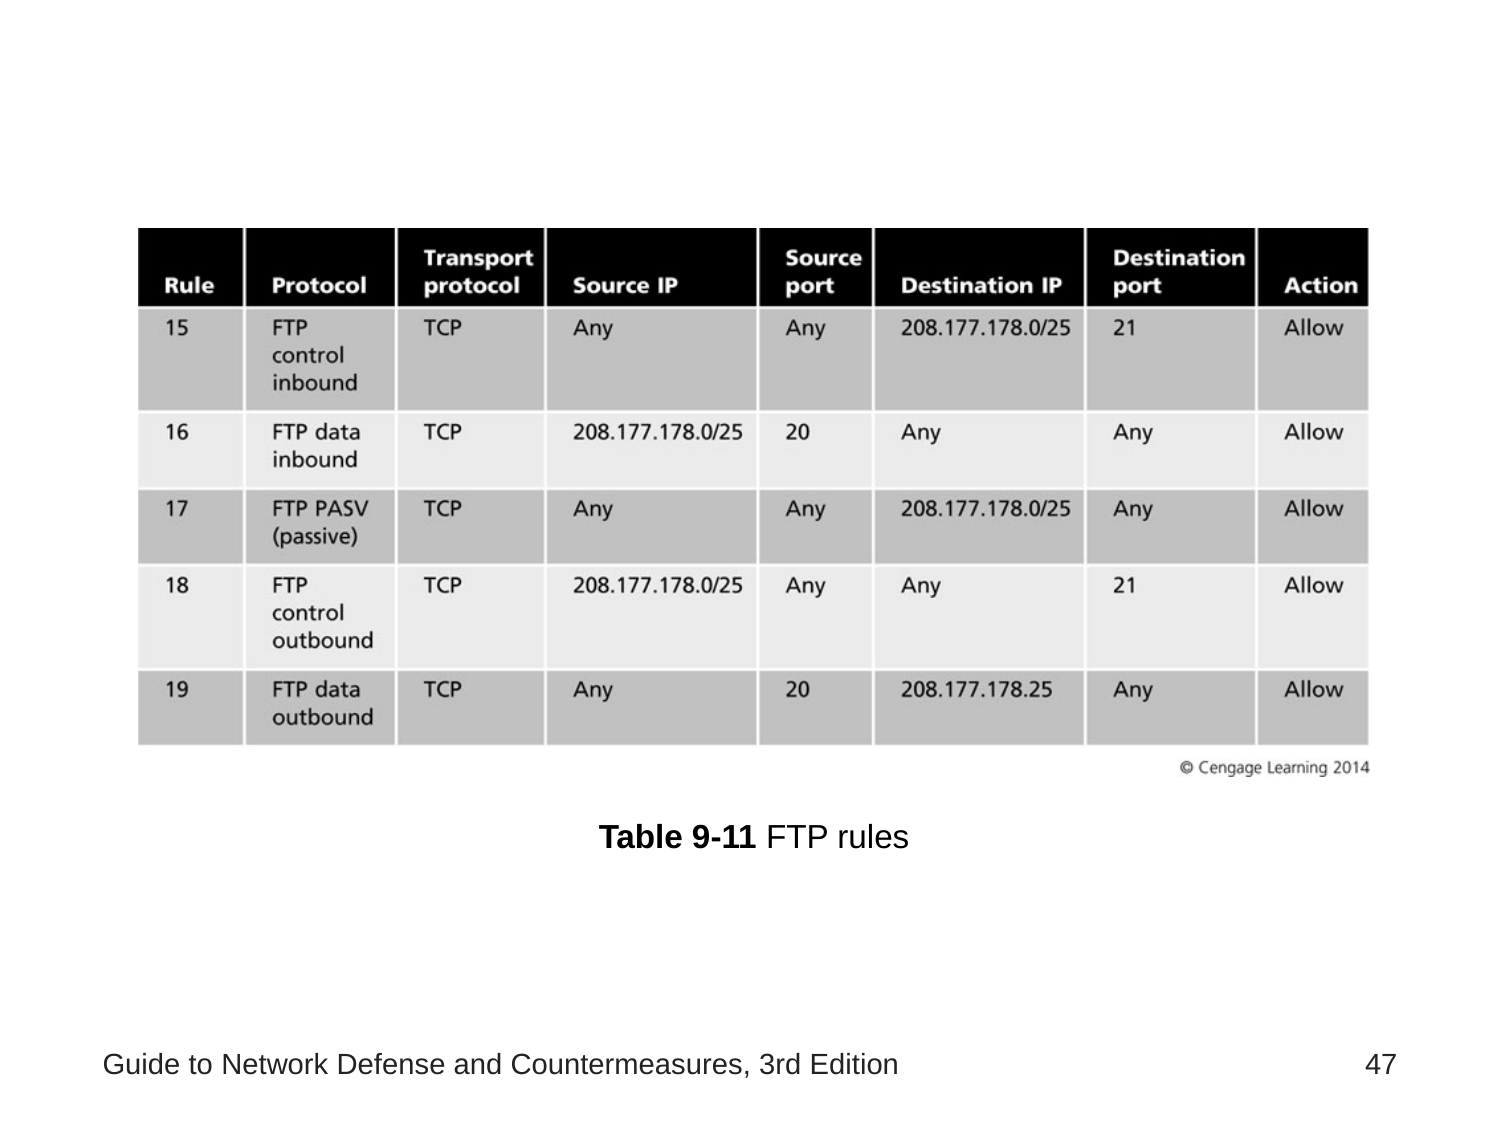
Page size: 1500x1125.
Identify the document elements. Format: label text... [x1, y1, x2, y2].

text_box Table 9-11 FTP rules [583, 808, 925, 863]
picture [138, 228, 1371, 777]
slide_number 47 [1316, 1037, 1413, 1100]
footer Guide to Network Defense and Countermeasures, 3rd Edition [87, 1037, 977, 1100]
